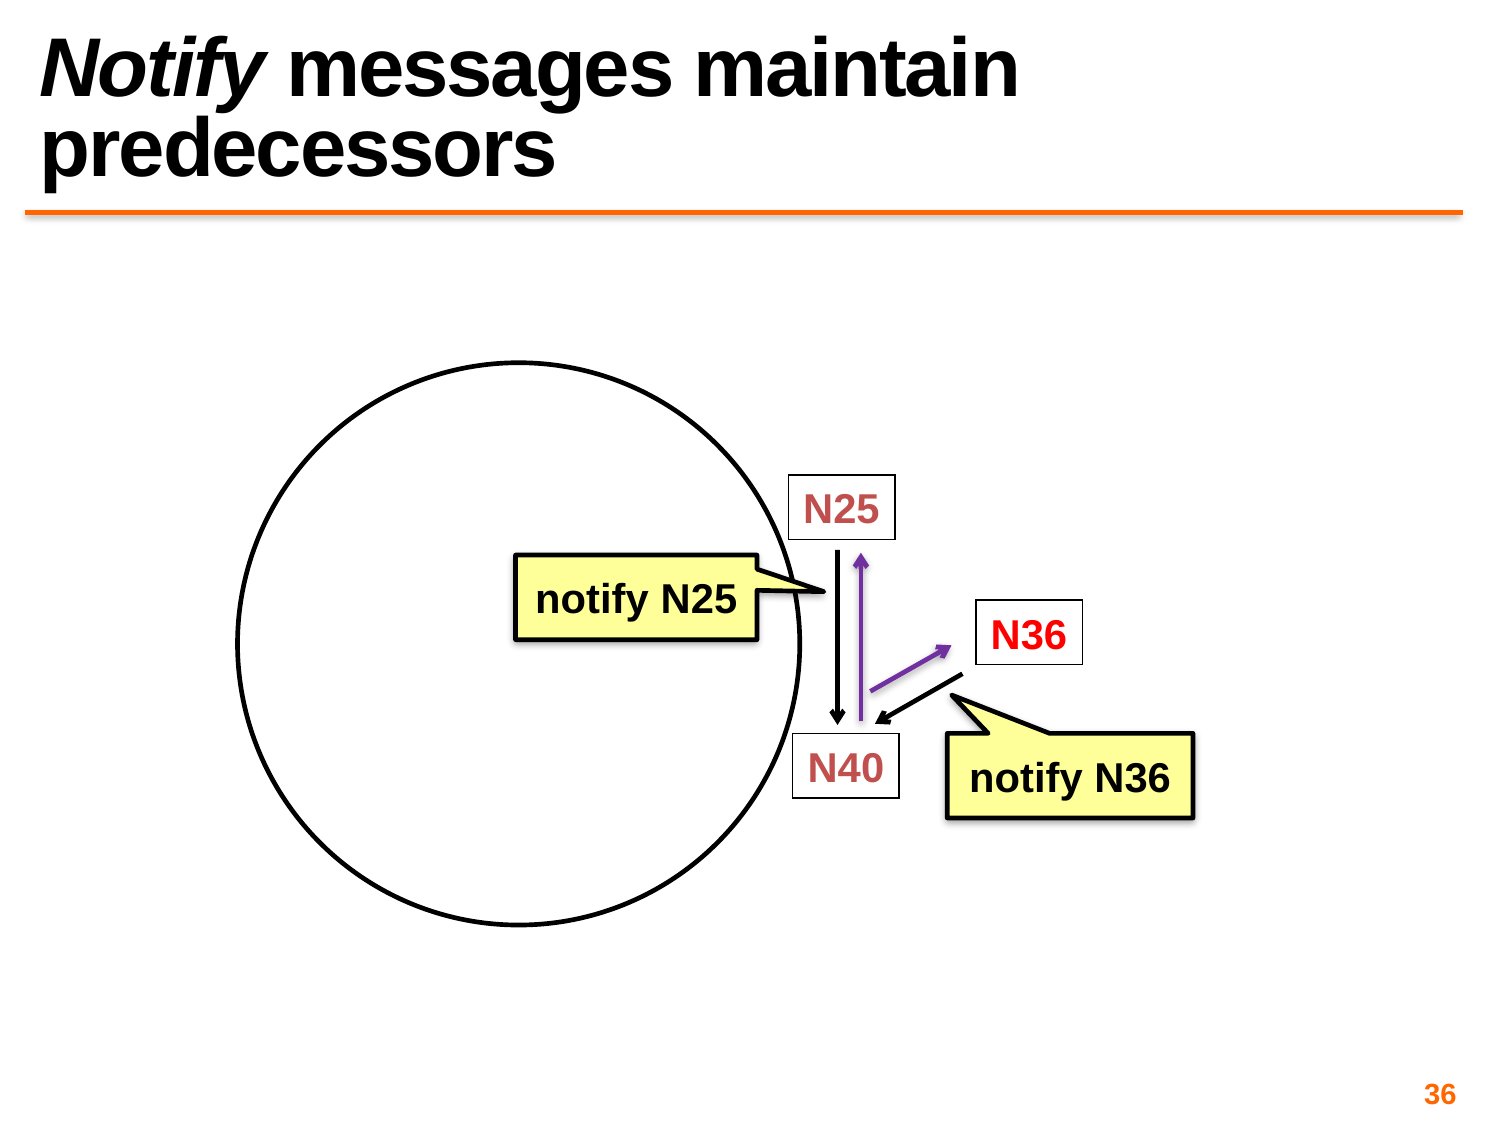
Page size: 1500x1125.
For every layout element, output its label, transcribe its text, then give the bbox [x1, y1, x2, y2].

title Notify messages maintain predecessors [24, 24, 1463, 201]
text_box N36 [975, 600, 1083, 665]
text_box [869, 645, 952, 692]
slide_number 36 [1112, 1074, 1463, 1110]
text_box notify N25 [514, 554, 825, 641]
text_box N25 [788, 474, 895, 540]
text_box [874, 700, 917, 724]
text_box notify N36 [946, 695, 1194, 819]
text_box [830, 549, 845, 725]
text_box [237, 362, 800, 926]
text_box N40 [792, 733, 899, 799]
